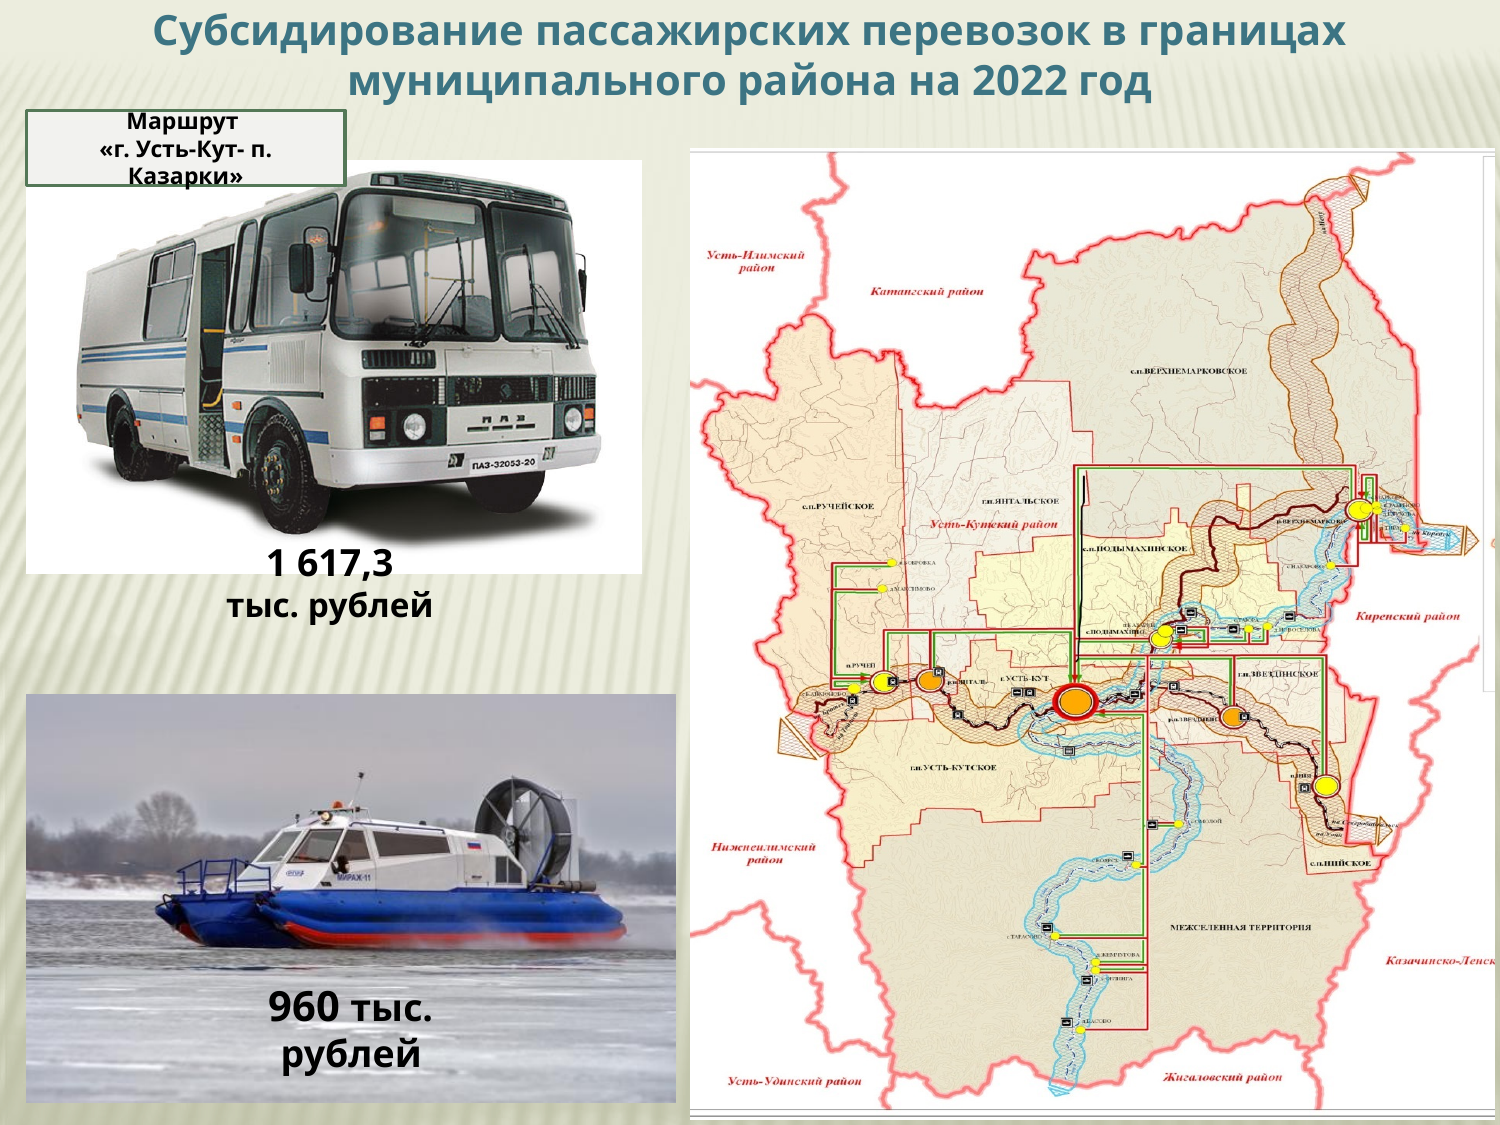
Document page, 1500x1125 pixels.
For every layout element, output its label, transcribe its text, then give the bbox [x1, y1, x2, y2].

picture [25, 160, 643, 575]
text_box 1 617,3 тыс. рублей [209, 586, 451, 636]
text_box Маршрут «г. Усть-Кут- п. Казарки» [25, 109, 347, 160]
text_box Субсидирование пассажирских перевозок в границах муниципального района на 2022 год [100, 0, 1400, 111]
picture [25, 693, 677, 1104]
picture [690, 148, 1495, 1121]
